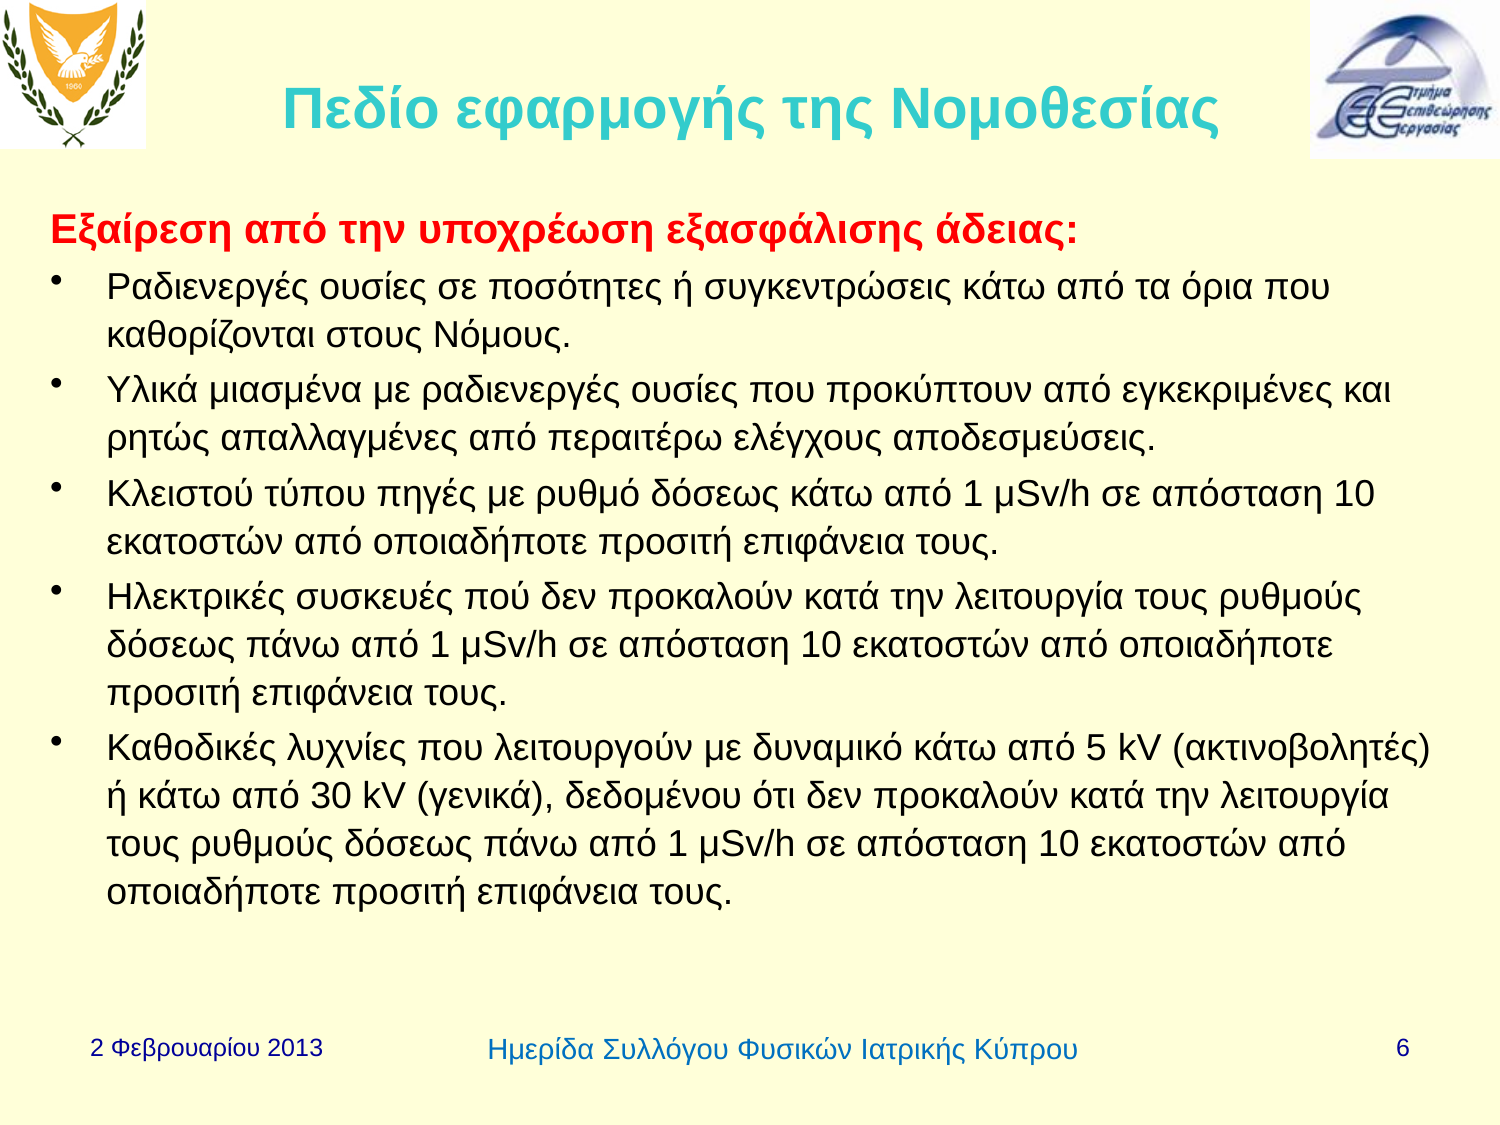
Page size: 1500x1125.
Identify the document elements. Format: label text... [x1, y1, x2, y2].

slide_number 6 [1074, 1024, 1426, 1103]
picture [1310, 0, 1500, 159]
picture [0, 0, 146, 149]
slide_number 2 Φεβρουαρίου 2013 [74, 1024, 426, 1103]
list Εξαίρεση από την υποχρέωση εξασφάλισης άδειας: Ραδιενεργές ουσίες σε ποσότητες ή συγκεντρώσεις κάτω από τα όρια που καθορίζονται στους Νόμους. Υλικά μιασμένα με ραδιενεργές ουσίες που προκύπτουν από εγκεκριμένες και ρητώς απαλλαγμένες από περαιτέρω ελέγχους αποδεσμεύσεις. Κλειστού τύπου πηγές με ρυθμό δόσεως κάτω από 1 μSv/h σε απόσταση 10 εκατοστών από οποιαδήποτε προσιτή επιφάνεια τους. Ηλεκτρικές συσκευές πού δεν προκαλούν κατά την λειτουργία τους ρυθμούς δόσεως πάνω από 1 μSv/h σε απόσταση 10 εκατοστών από οποιαδήποτε προσιτή επιφάνεια τους. Καθοδικές λυχνίες που λειτουργούν με δυναμικό κάτω από 5 kV (ακτινοβολητές) ή κάτω από 30 kV (γενικά), δεδομένου ότι δεν προκαλούν κατά την λειτουργία τους ρυθμούς δόσεως πάνω από 1 μSv/h σε απόσταση 10 εκατοστών από οποιαδήποτε προσιτή επιφάνεια τους. [34, 196, 1466, 997]
title Πεδίο εφαρμογής της Νομοθεσίας [76, 23, 1428, 187]
footer Ημερίδα Συλλόγου Φυσικών Ιατρικής Κύπρου [418, 1023, 1148, 1102]
